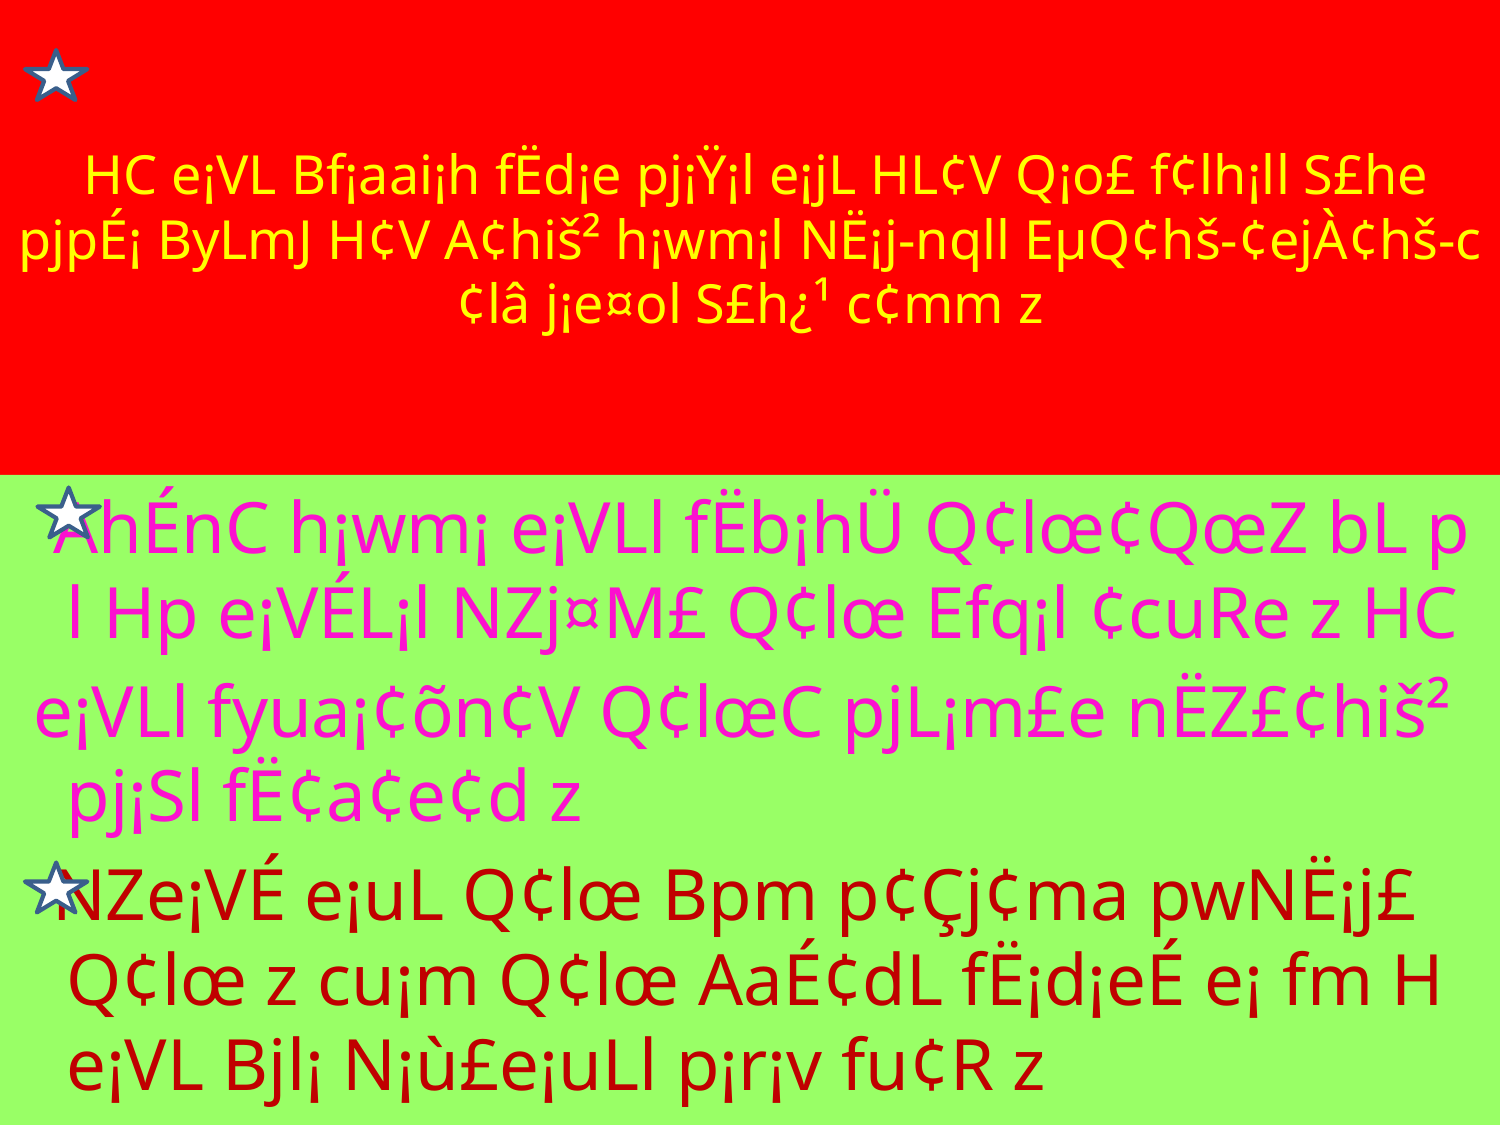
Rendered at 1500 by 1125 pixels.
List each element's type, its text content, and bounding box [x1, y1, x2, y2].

text_box [35, 485, 102, 540]
text_box [22, 47, 90, 102]
text_box [22, 860, 90, 915]
list AhÉnC h¡wm¡ e¡V­Ll fËb¡hÜ Q¢lœ¢QœZ ­b­L p­l H­p e¡VÉL¡l NZj¤M£ Q¢lœ Efq¡l ¢c­u­Re z HC e¡V­Ll fyua¡¢õn¢V Q¢lœC pjL¡m£e ­nËZ£¢hiš² pj¡­Sl fË¢a¢e¢d z NZe¡­VÉ e¡uL Q¢lœ Bp­m p¢Çj¢ma pwNË¡j£ Q¢lœ z cu¡m Q¢lœ AaÉ¢dL fË¡d¡eÉ e¡ ­f­m H e¡V­L Bjl¡ ­N¡ù£e¡u­Ll p¡r¡v ­f­u¢R z [0, 474, 1500, 1125]
title HC e¡V­L Bf¡aai¡­h fËd¡e pj¡Ÿ¡l e¡jL HL¢V Q¡o£ f¢lh¡­ll S£he pjpÉ¡ ByL­mJ H¢V A¢hiš² h¡wm¡l NË¡j-nq­ll EµQ¢hš-¢ejÀ¢hš-c¢lâ j¡e¤­ol S£h¿¹ c¢mm z [0, 0, 1500, 474]
